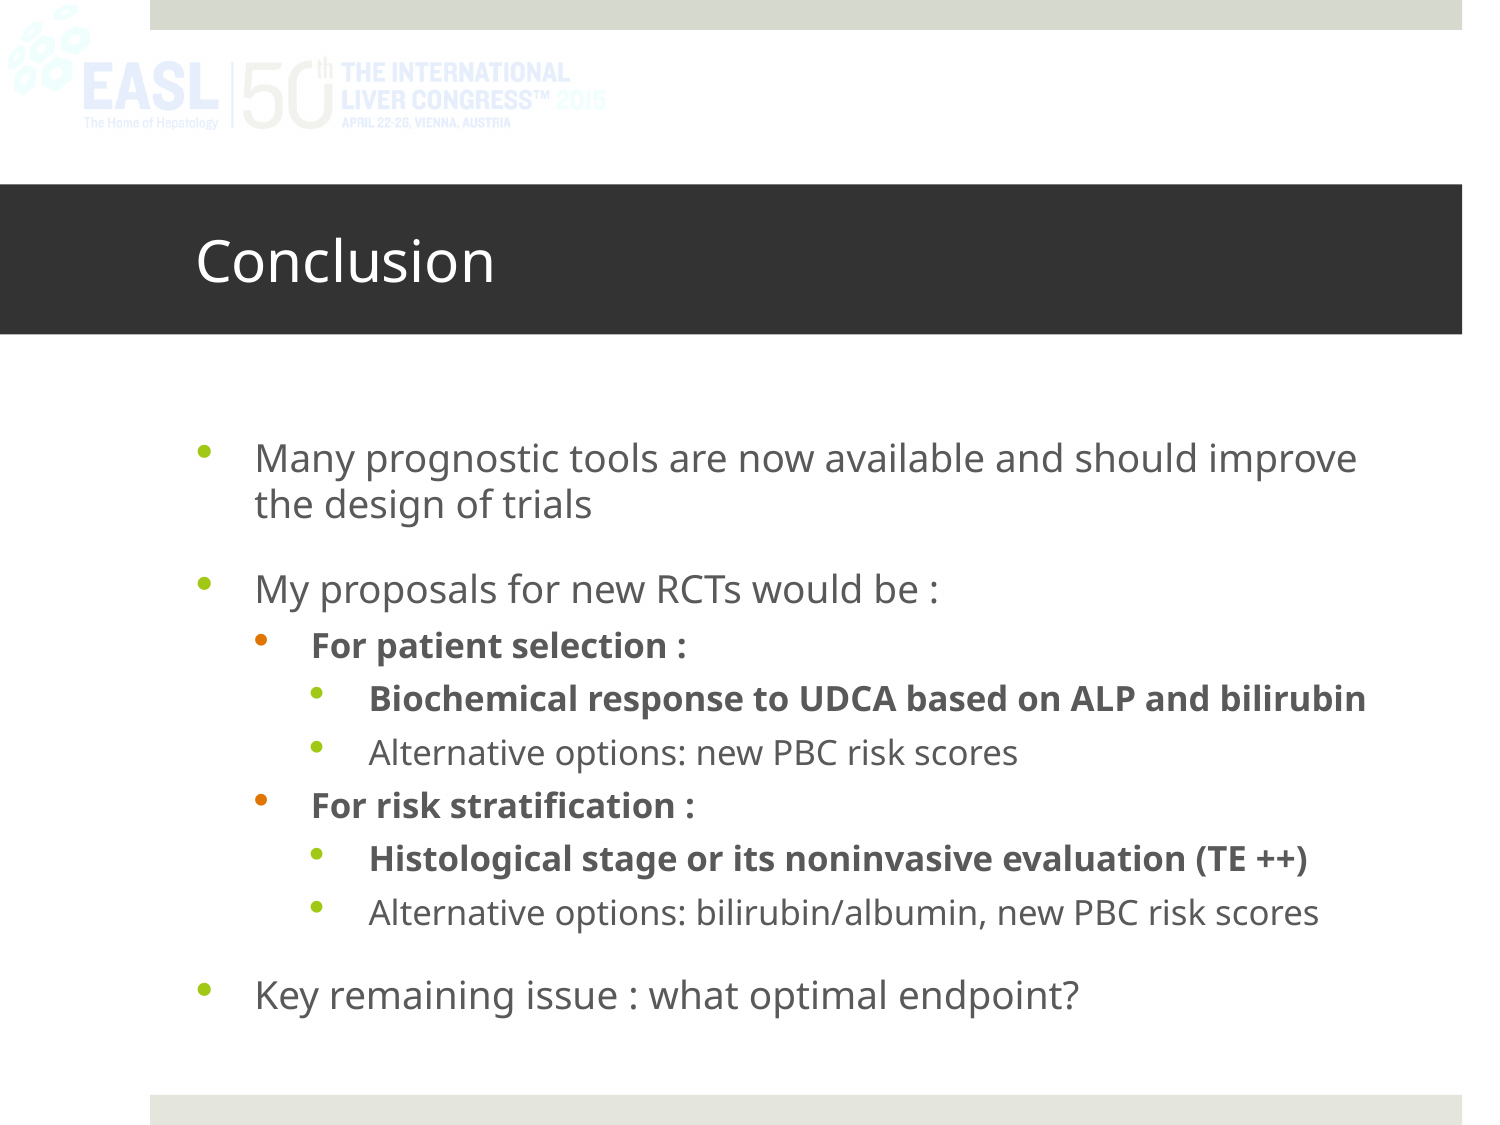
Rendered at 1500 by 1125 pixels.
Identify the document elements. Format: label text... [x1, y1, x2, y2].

title Conclusion [0, 184, 1463, 335]
list Many prognostic tools are now available and should improve the design of trials My proposals for new RCTs would be : For patient selection : Biochemical response to UDCA based on ALP and bilirubin Alternative options: new PBC risk scores For risk stratification : Histological stage or its noninvasive evaluation (TE ++) Alternative options: bilirubin/albumin, new PBC risk scores Key remaining issue : what optimal endpoint? [182, 425, 1432, 1028]
picture [0, 0, 1500, 1125]
